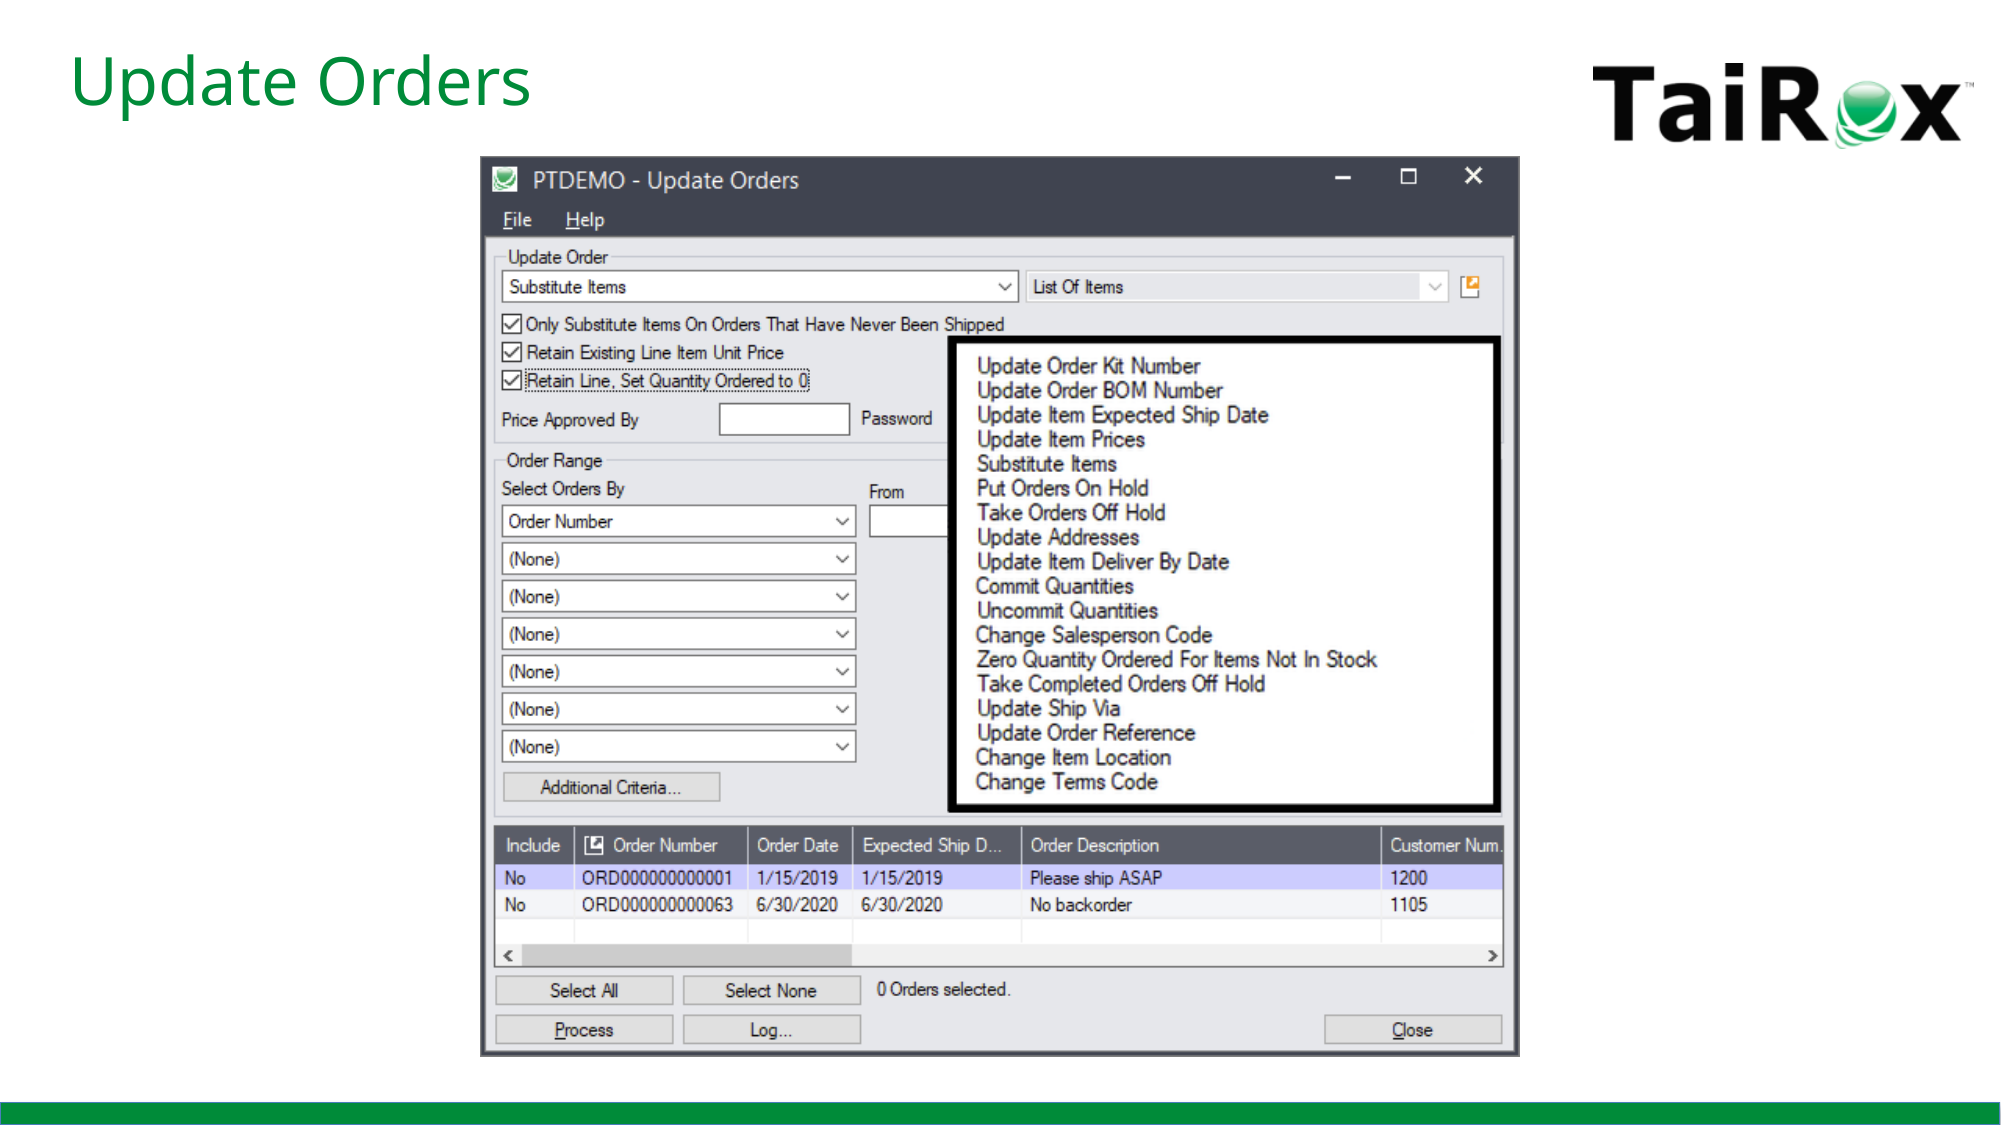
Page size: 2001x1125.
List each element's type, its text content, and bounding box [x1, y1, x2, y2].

title Update Orders [54, 29, 1495, 129]
picture [480, 156, 1520, 1057]
picture [1593, 63, 1974, 149]
